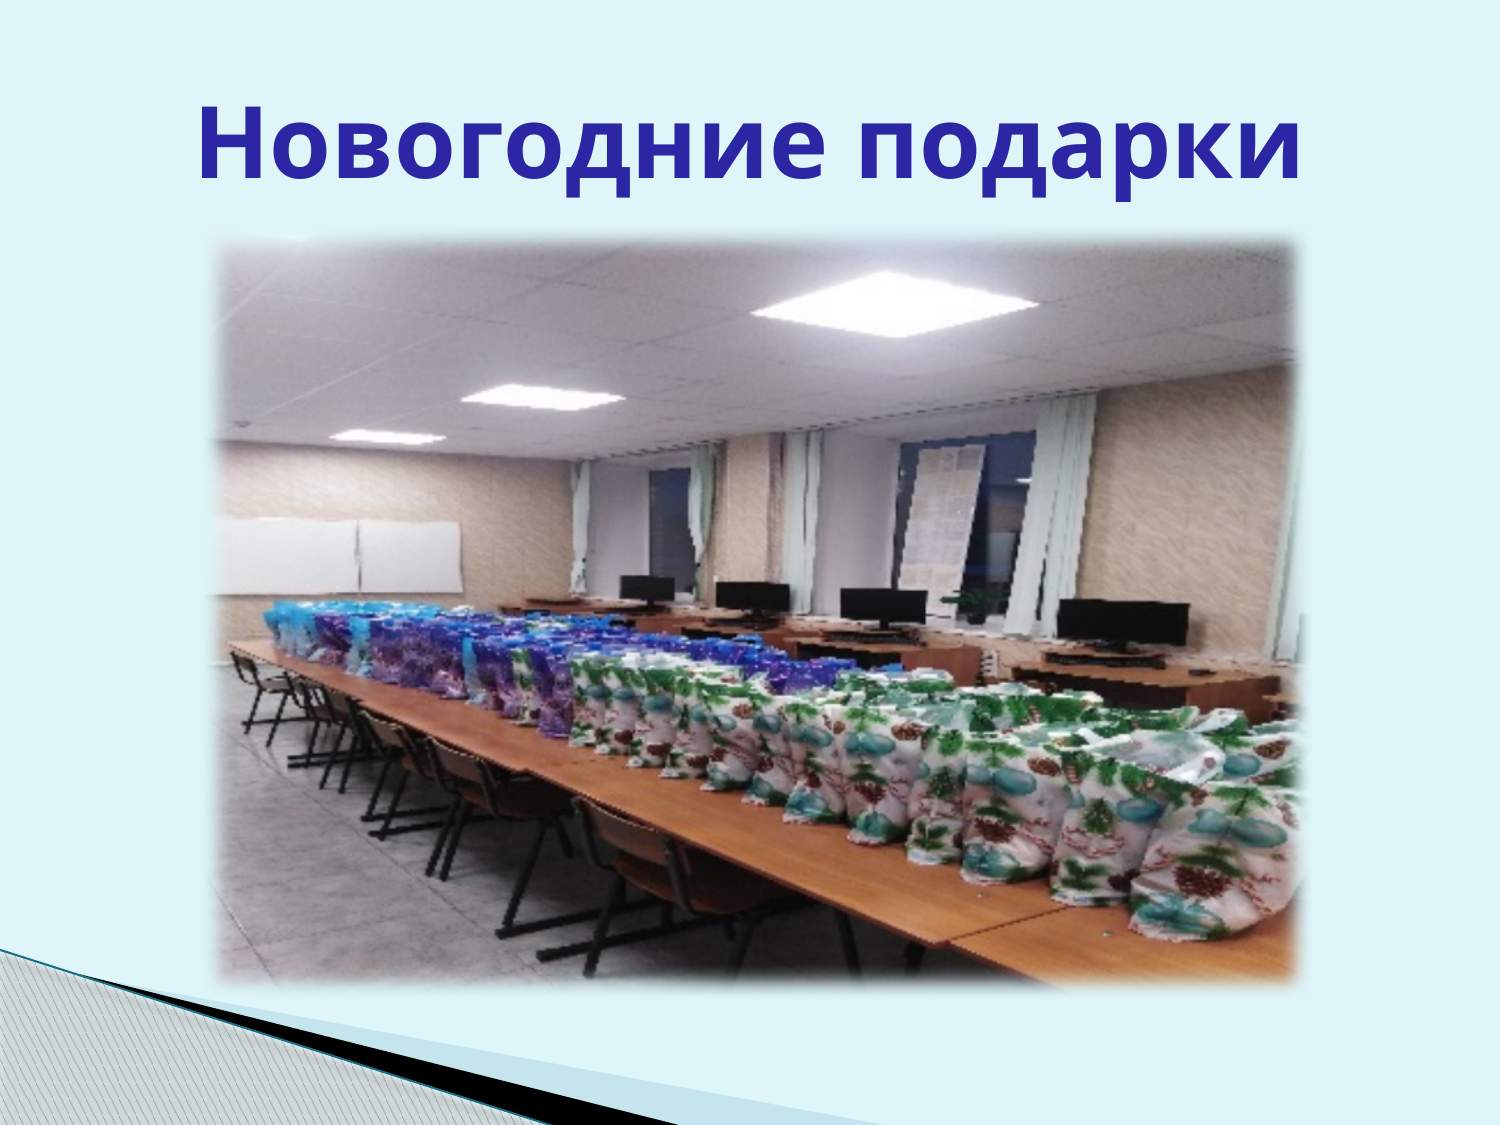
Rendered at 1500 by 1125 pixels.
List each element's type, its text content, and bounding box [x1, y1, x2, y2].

picture [199, 224, 1313, 1001]
title Новогодние подарки [75, 45, 1425, 233]
